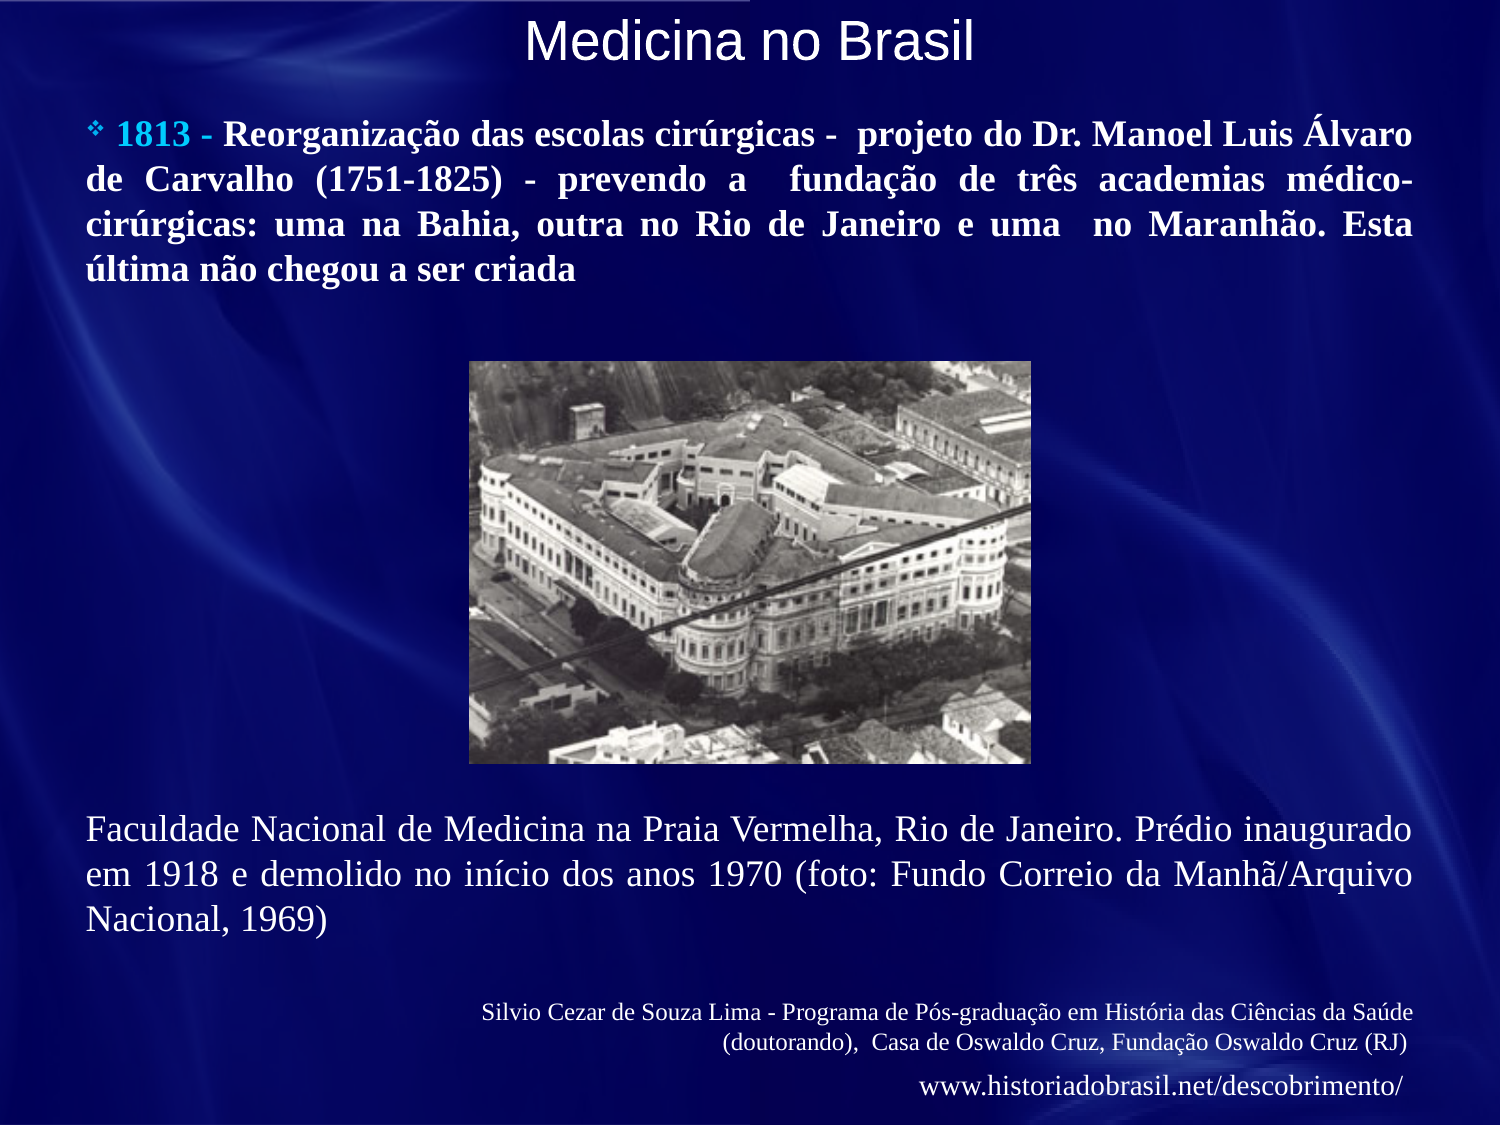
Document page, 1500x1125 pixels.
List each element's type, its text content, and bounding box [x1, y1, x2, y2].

text_box Silvio Cezar de Souza Lima - Programa de Pós-graduação em História das Ciências da Saúde (doutorando), Casa de Oswaldo Cruz, Fundação Oswaldo Cruz (RJ) [454, 987, 1430, 1063]
text_box www.historiadobrasil.net/descobrimento/ [904, 1063, 1419, 1109]
text_box 1813 - Reorganização das escolas cirúrgicas - projeto do Dr. Manoel Luis Álvaro de Carvalho (1751-1825) - prevendo a fundação de três academias médico-cirúrgicas: uma na Bahia, outra no Rio de Janeiro e uma no Maranhão. Esta última não chegou a ser criada Faculdade Nacional de Medicina na Praia Vermelha, Rio de Janeiro. Prédio inaugurado em 1918 e demolido no início dos anos 1970 (foto: Fundo Correio da Manhã/Arquivo Nacional, 1969) [70, 101, 1430, 947]
picture [469, 361, 1031, 764]
